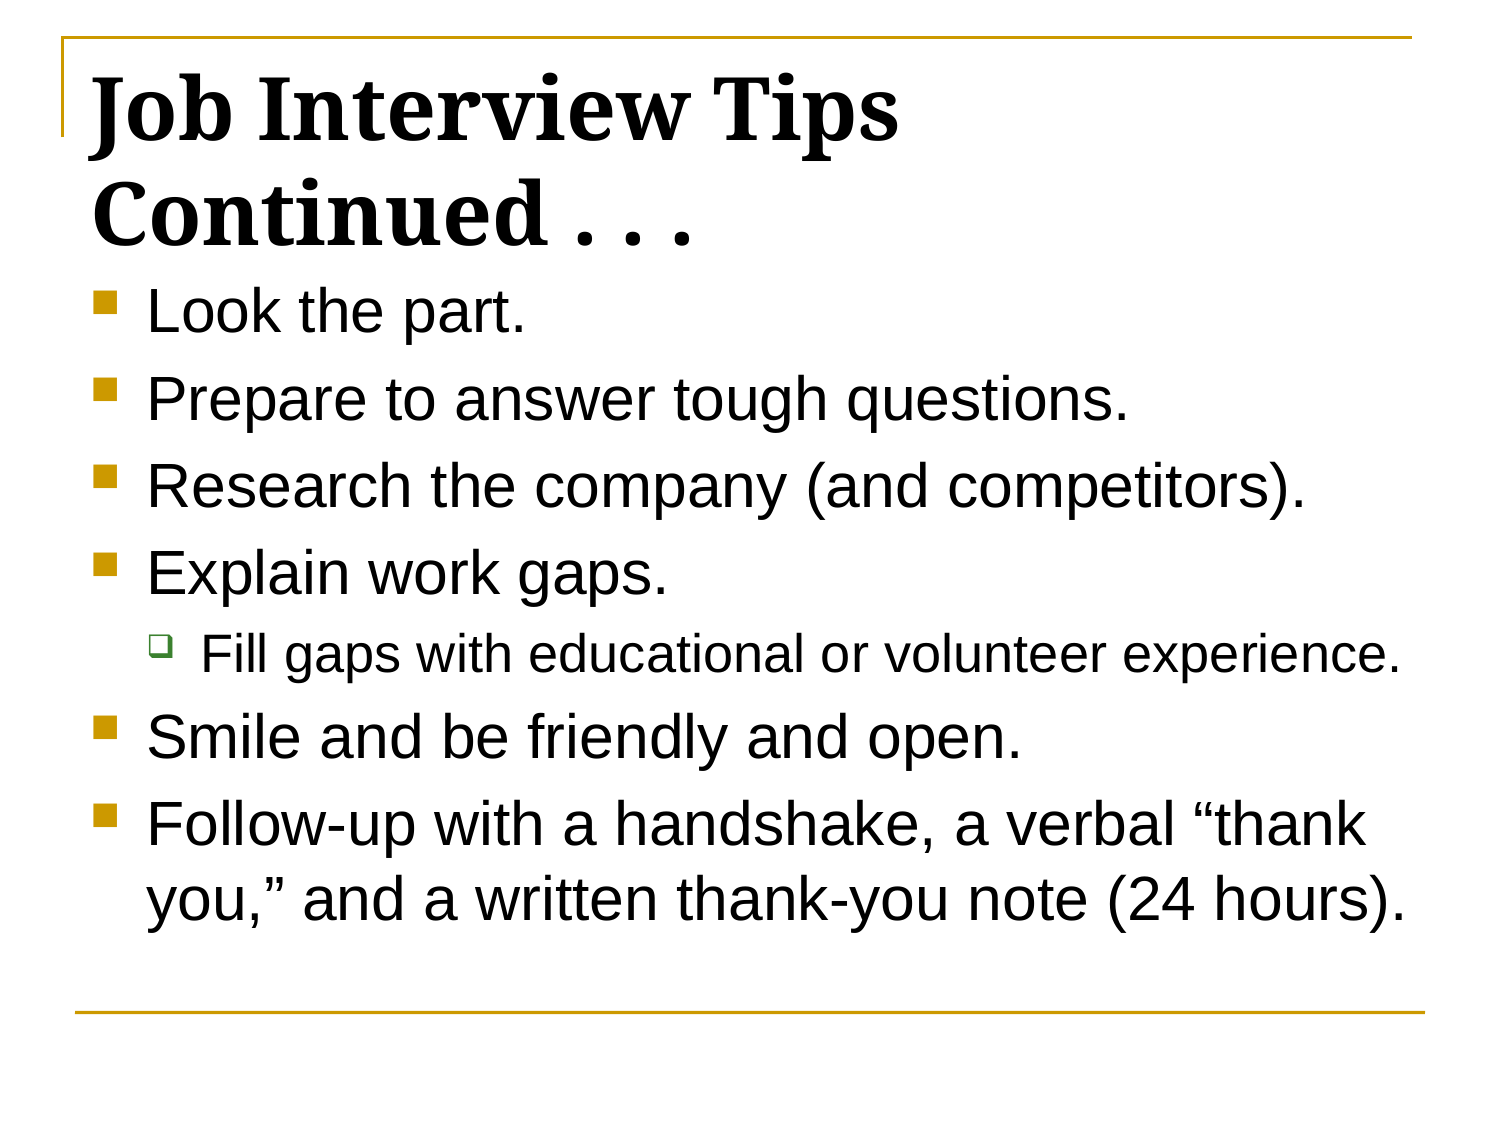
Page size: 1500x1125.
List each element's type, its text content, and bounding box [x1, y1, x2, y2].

title Job Interview Tips Continued . . . [75, 45, 1425, 233]
list Look the part. Prepare to answer tough questions. Research the company (and competitors). Explain work gaps. Fill gaps with educational or volunteer experience. Smile and be friendly and open. Follow-up with a handshake, a verbal “thank you,” and a written thank-you note (24 hours). [75, 262, 1425, 1006]
